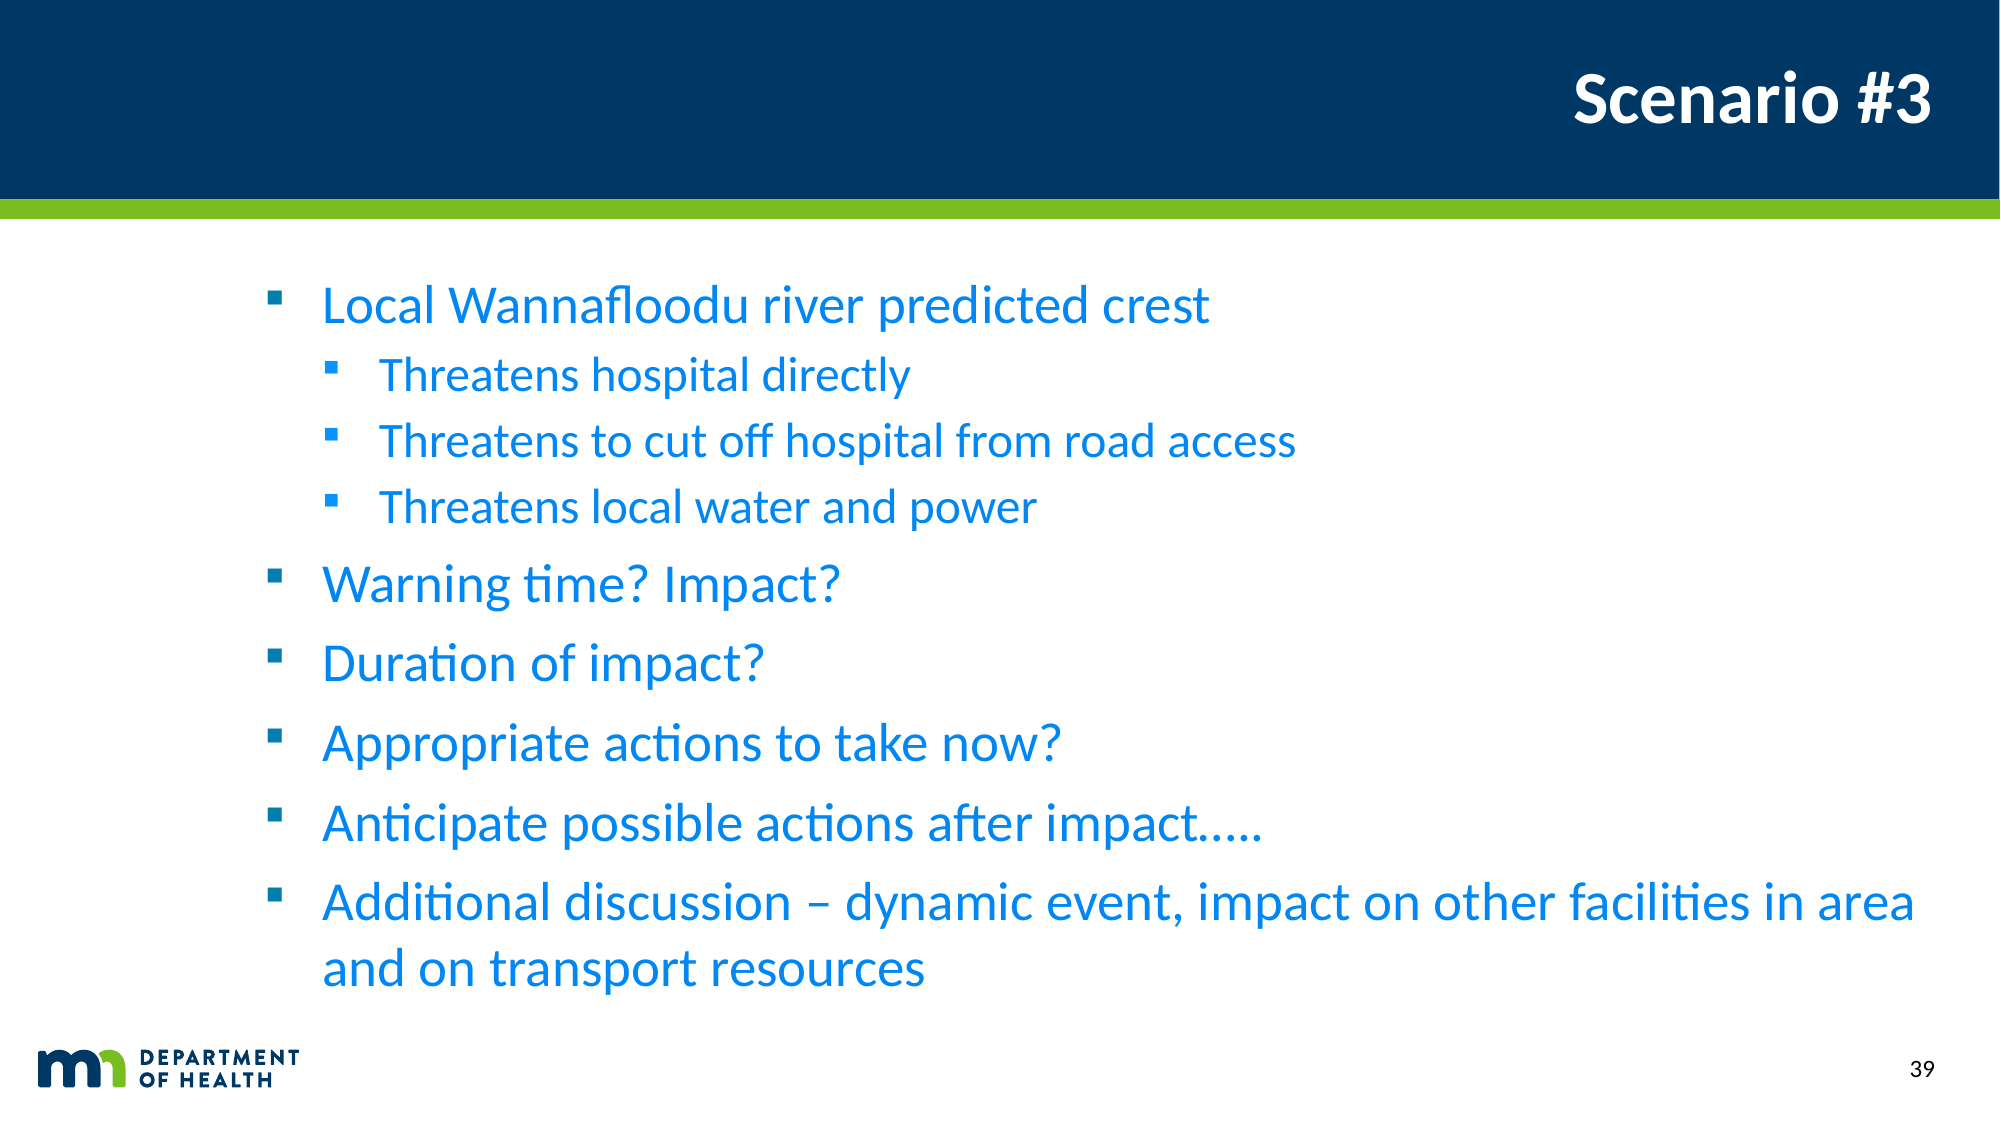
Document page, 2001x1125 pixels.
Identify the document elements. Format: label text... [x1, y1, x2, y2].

list Local Wannafloodu river predicted crest Threatens hospital directly Threatens to cut off hospital from road access Threatens local water and power Warning time? Impact? Duration of impact? Appropriate actions to take now? Anticipate possible actions after impact….. Additional discussion – dynamic event, impact on other facilities in area and on transport resources [250, 261, 1950, 1014]
slide_number 39 [1710, 1037, 1951, 1098]
title Scenario #3 [0, 0, 1950, 200]
